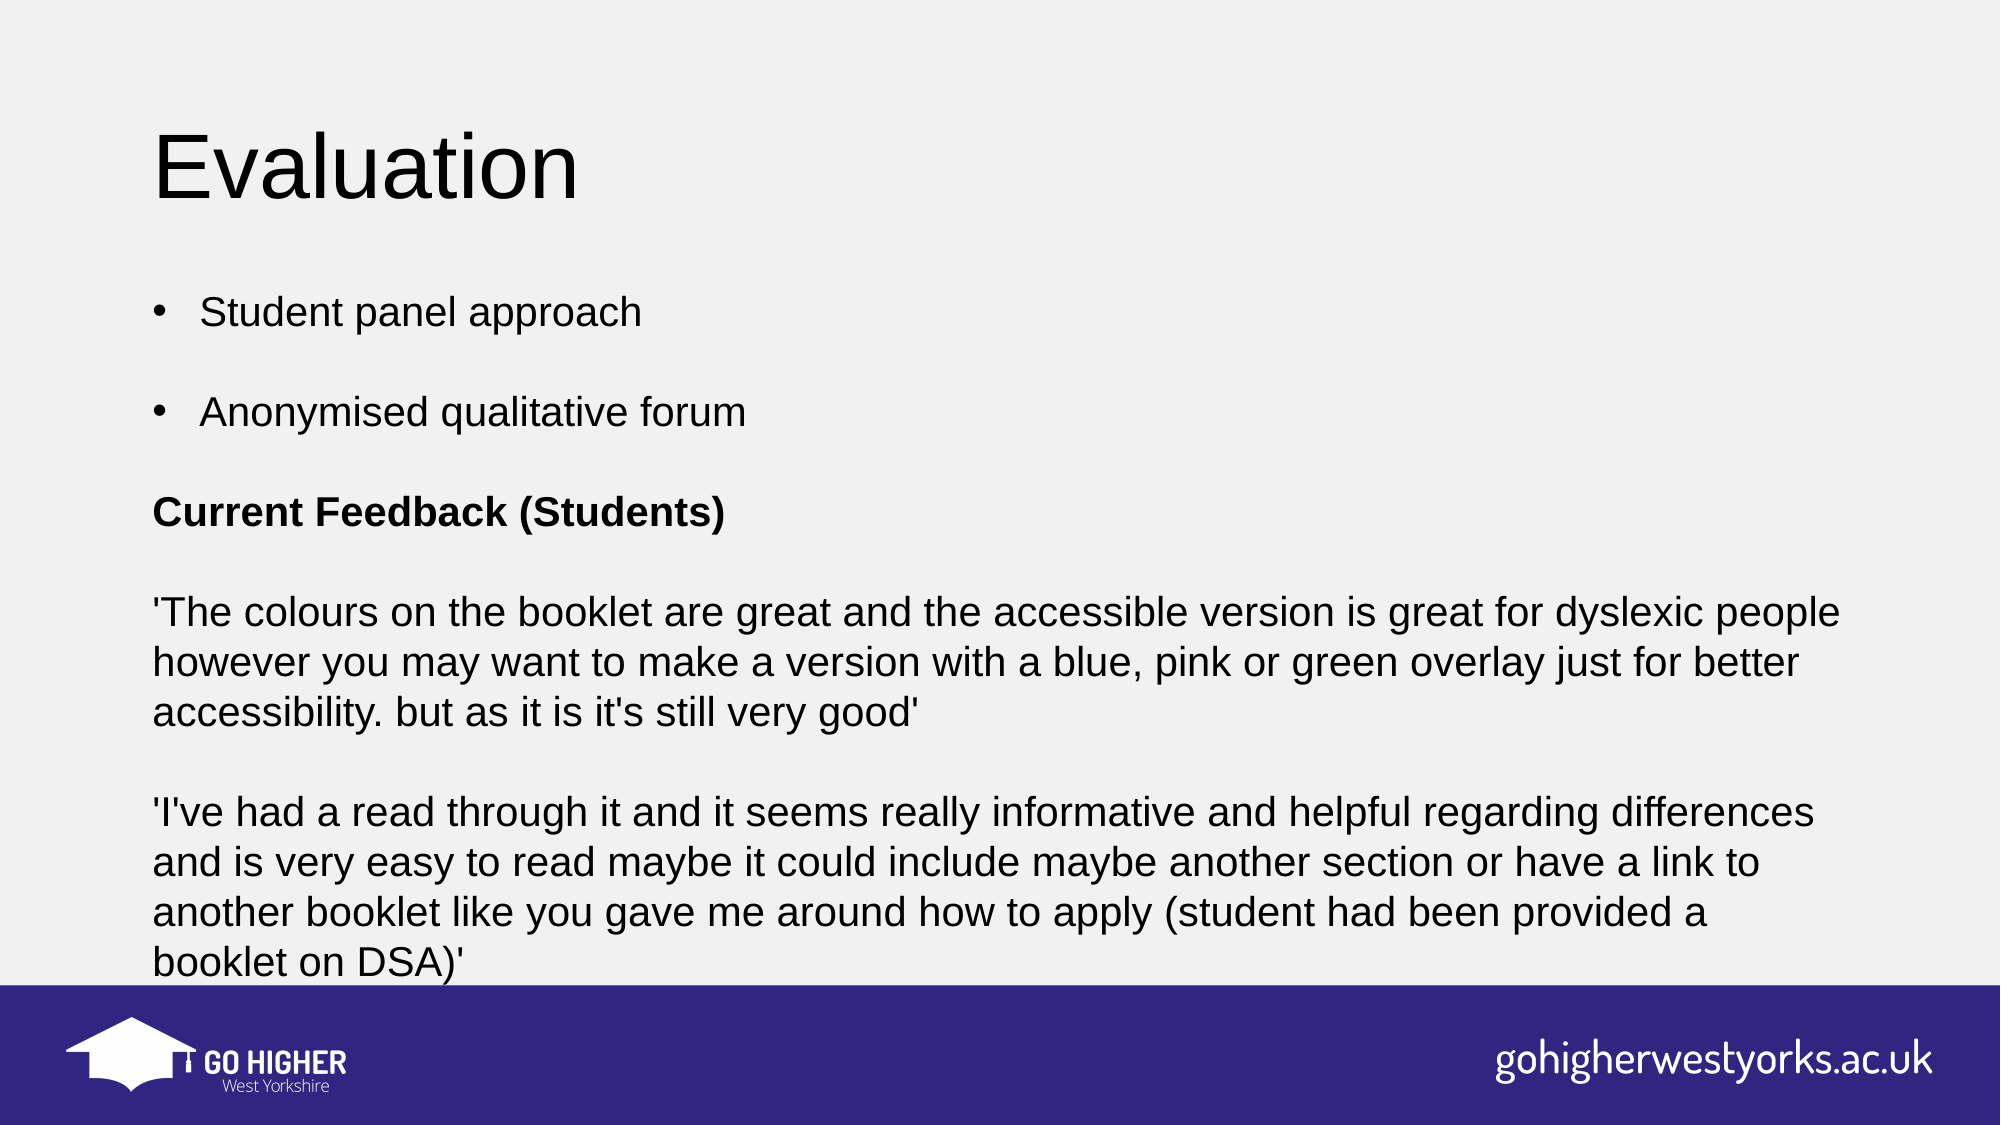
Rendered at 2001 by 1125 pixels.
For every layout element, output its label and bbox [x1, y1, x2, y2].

list [0, 0, 2000, 1125]
